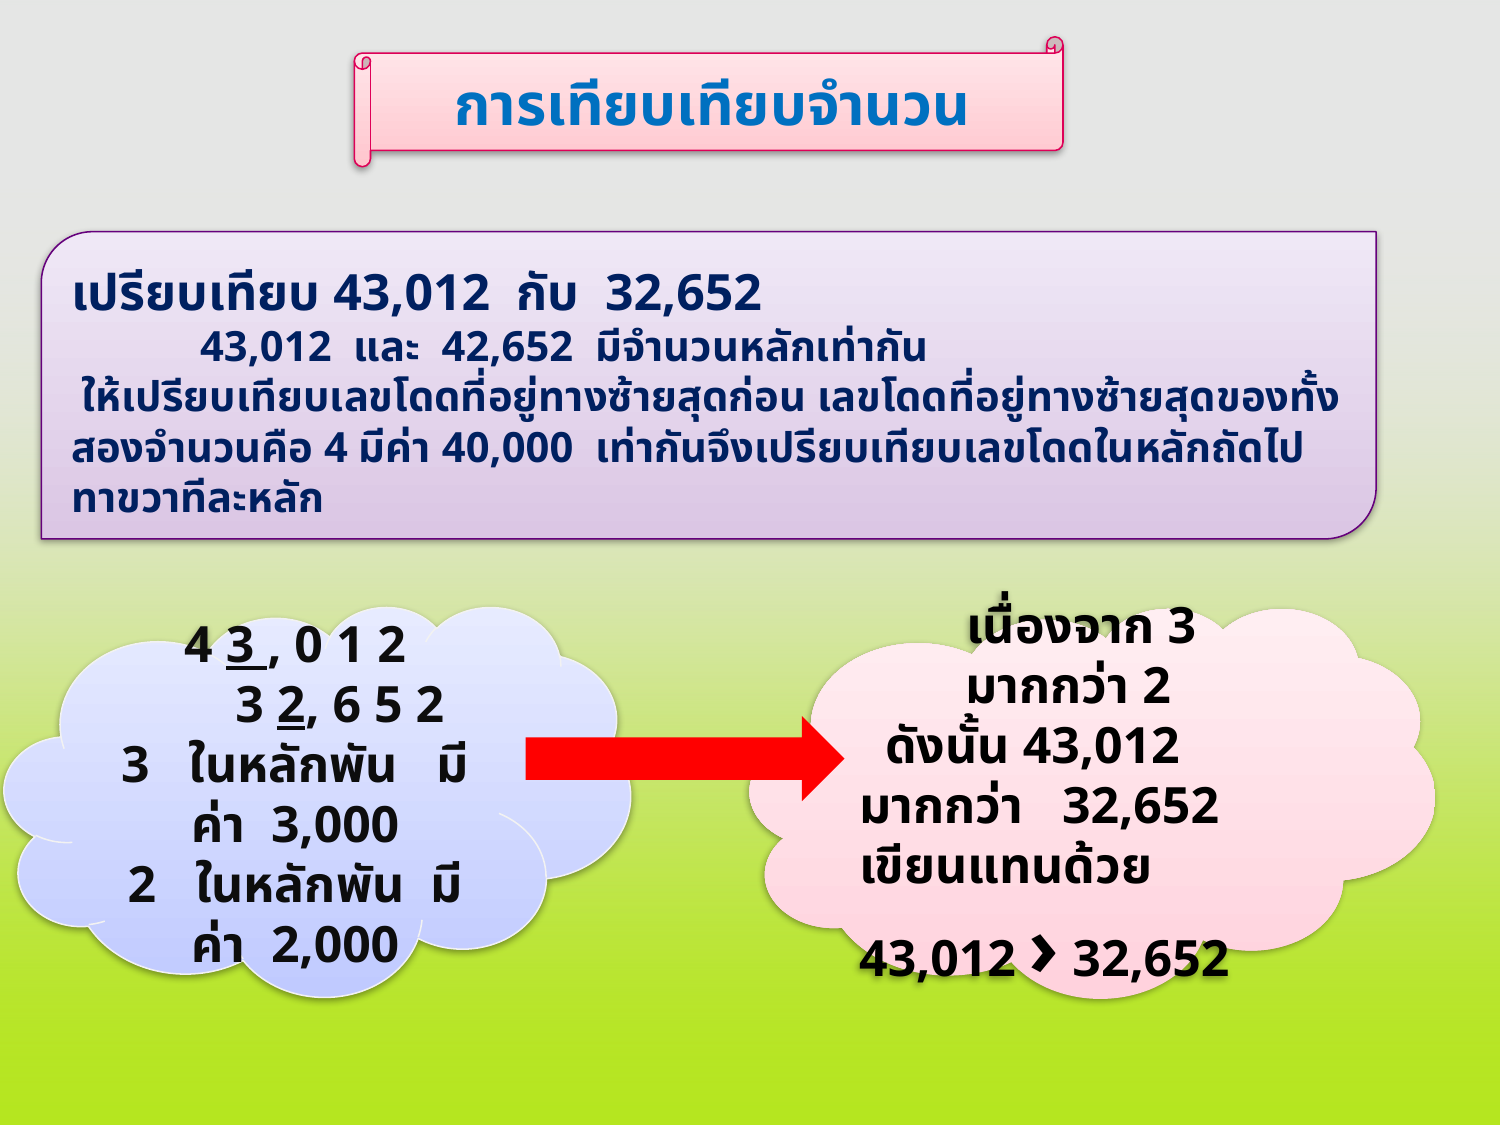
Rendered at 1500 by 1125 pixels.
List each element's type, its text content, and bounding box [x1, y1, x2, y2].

text_box 4 3 , 0 1 2 3 2, 6 5 2 3 ในหลักพัน มีค่า 3,000 2 ในหลักพัน มีค่า 2,000 [3, 606, 632, 999]
picture [0, 0, 1500, 1125]
text_box [523, 714, 847, 804]
text_box การเทียบเทียบจำนวน [353, 36, 1064, 168]
text_box เปรียบเทียบ 43,012 กับ 32,652 43,012 และ 42,652 มีจำนวนหลักเท่ากัน ให้เปรียบเทียบเลขโดดที่อยู่ทางซ้ายสุดก่อน เลขโดดที่อยู่ทางซ้ายสุดของทั้งสองจำนวนคือ 4 มีค่า 40,000 เท่ากันจึงเปรียบเทียบเลขโดดในหลักถัดไปทาขวาทีละหลัก [40, 230, 1377, 540]
text_box เนื่องจาก 3 มากกว่า 2 ดังนั้น 43,012 มากกว่า 32,652 เขียนแทนด้วย 43,012 › 32,652 [748, 608, 1437, 1000]
